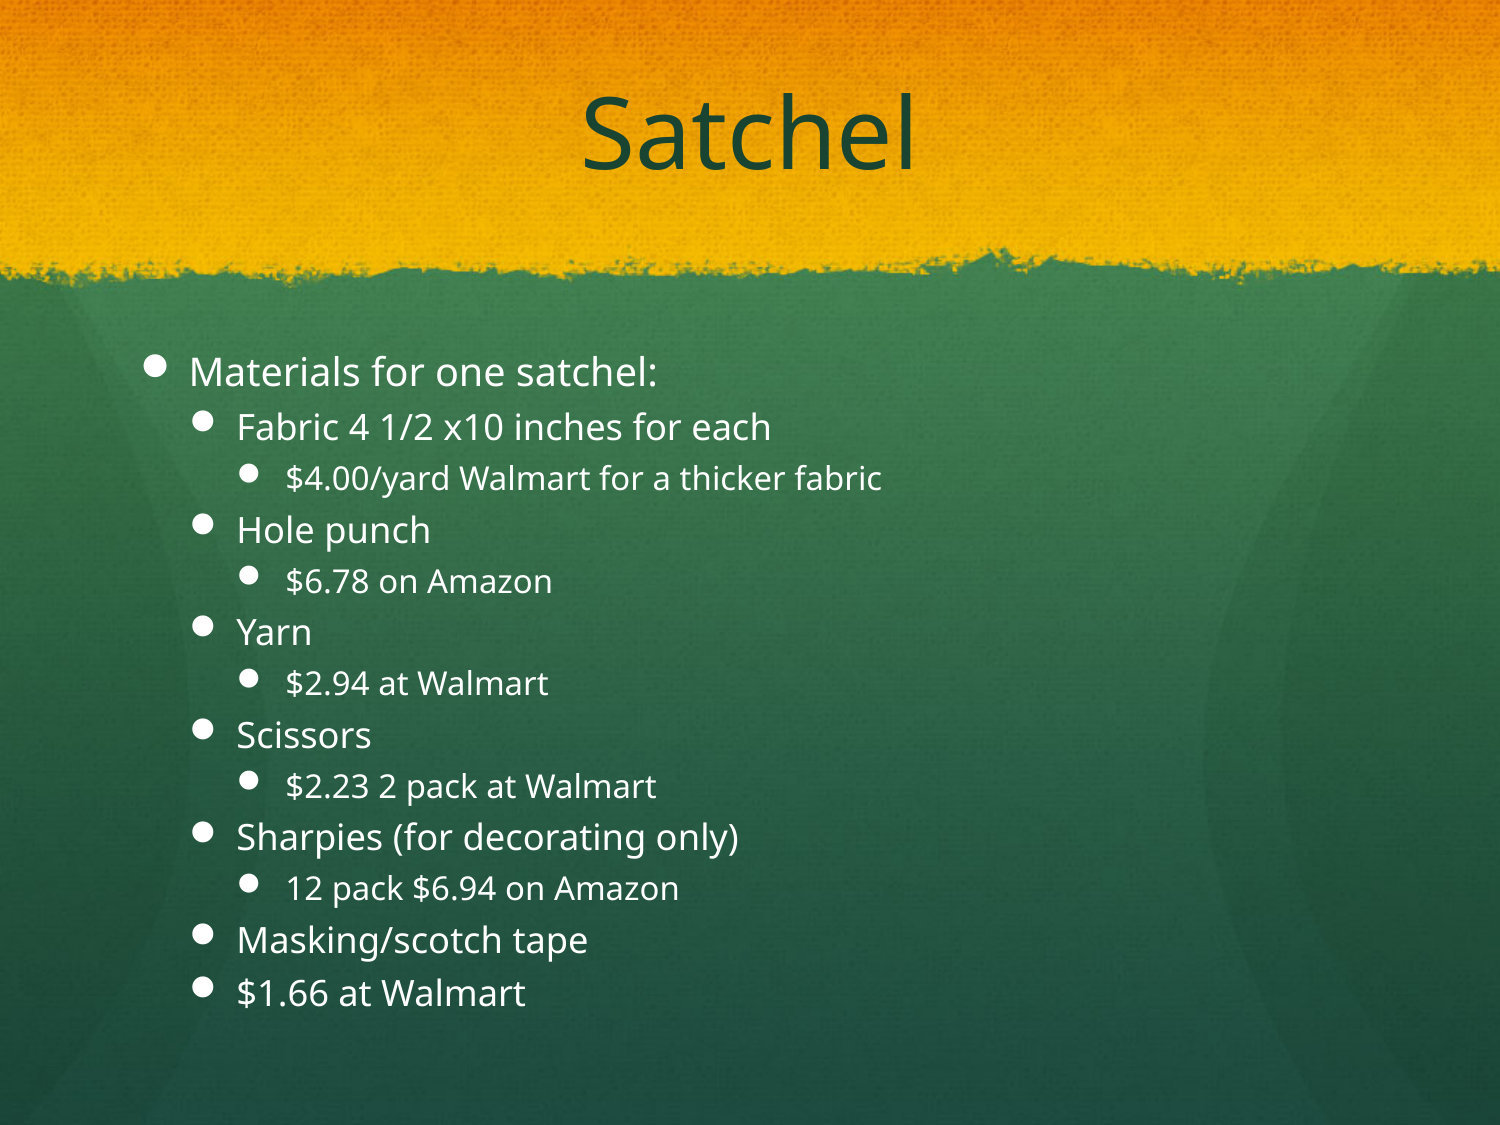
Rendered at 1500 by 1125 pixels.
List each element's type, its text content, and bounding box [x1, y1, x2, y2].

picture [0, 0, 1500, 1125]
list Materials for one satchel: Fabric 4 1/2 x10 inches for each $4.00/yard Walmart for a thicker fabric Hole punch $6.78 on Amazon Yarn $2.94 at Walmart Scissors $2.23 2 pack at Walmart Sharpies (for decorating only) 12 pack $6.94 on Amazon Masking/scotch tape $1.66 at Walmart [125, 339, 1375, 1026]
title Satchel [125, 13, 1375, 246]
